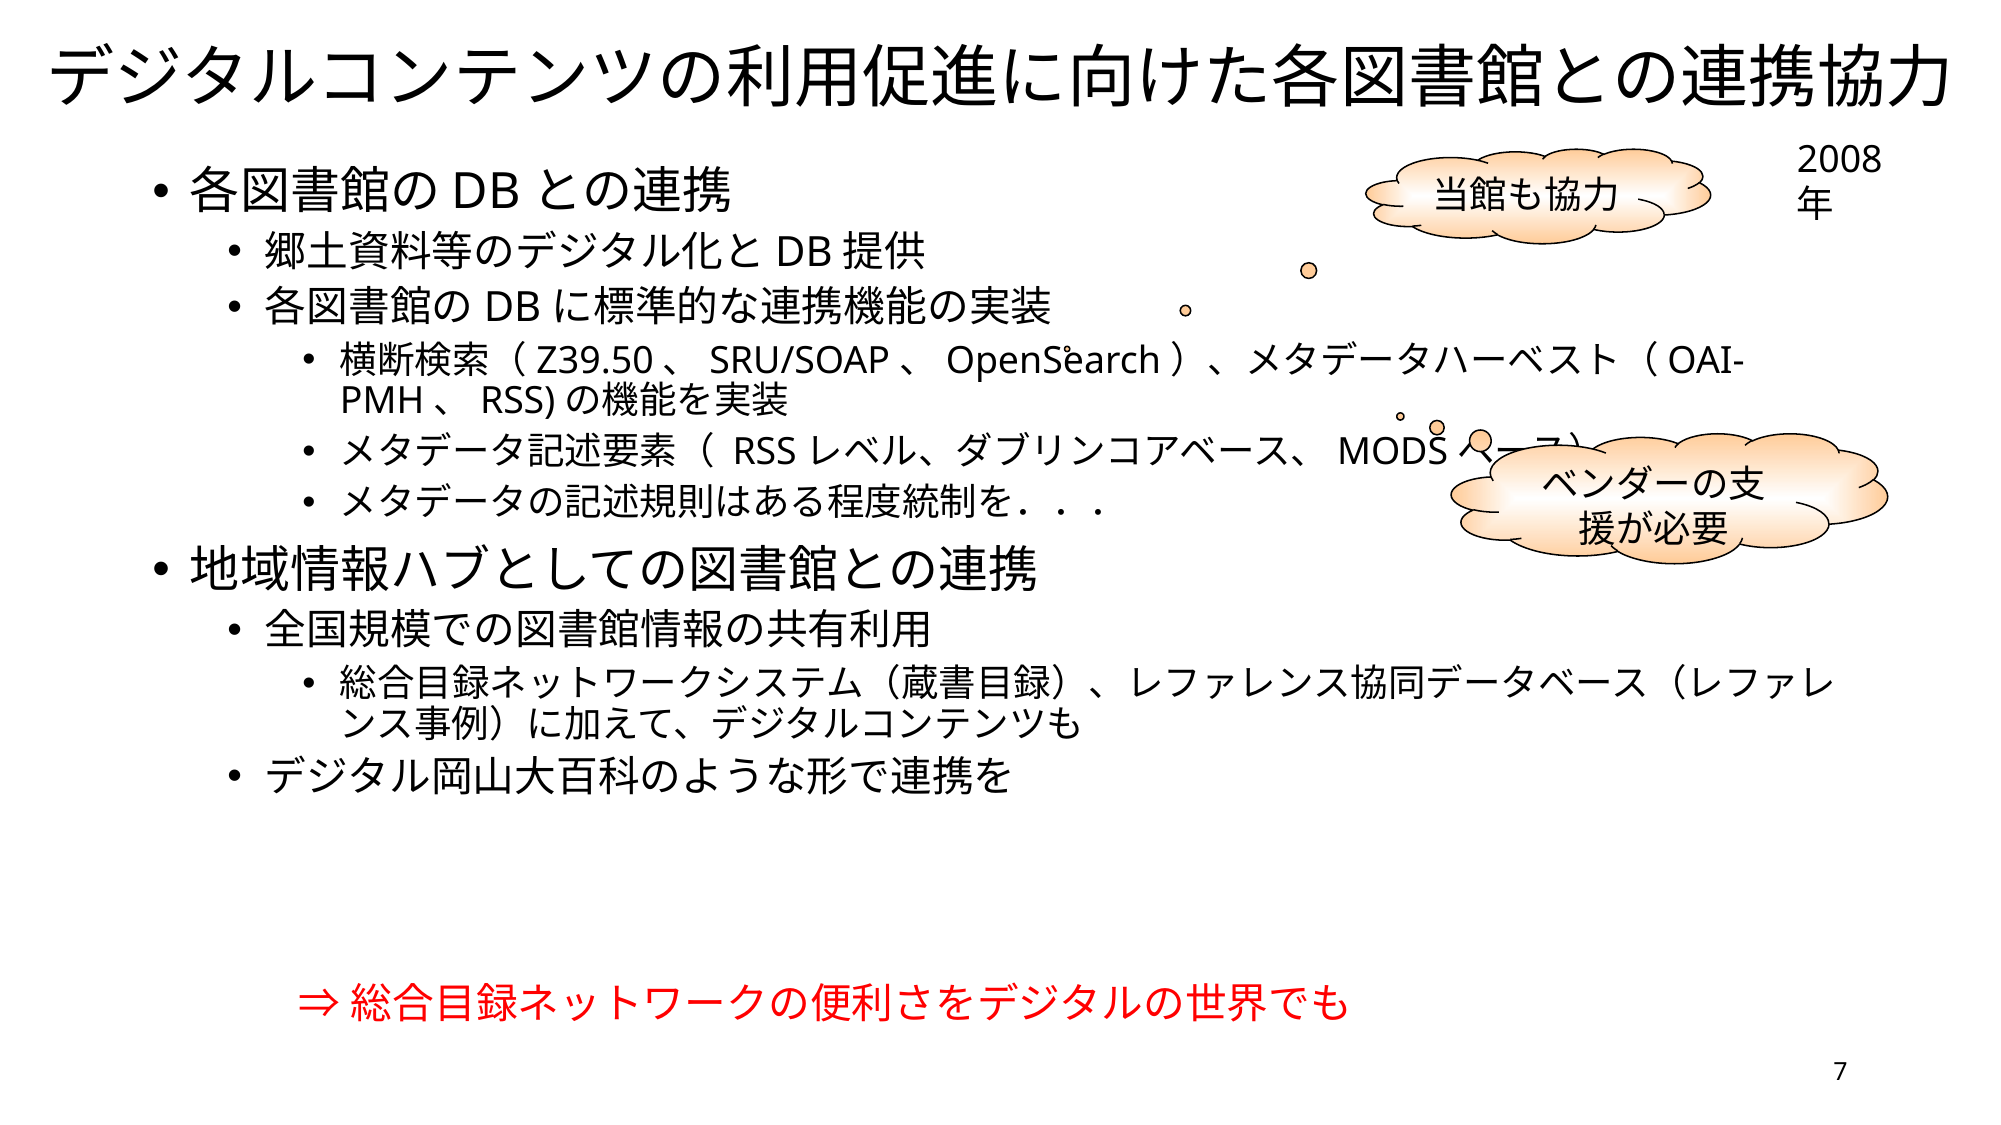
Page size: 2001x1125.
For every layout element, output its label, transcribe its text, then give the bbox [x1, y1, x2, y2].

text_box 当館も協力 [1365, 149, 1711, 244]
text_box ⇒総合目録ネットワークの便利さをデジタルの世界でも [284, 974, 1367, 1035]
text_box ベンダーの支援が必要 [1451, 433, 1888, 564]
title デジタルコンテンツの利用促進に向けた各図書館との連携協力 [0, 0, 2000, 159]
text_box 当館も協力 [1300, 262, 1317, 279]
text_box 当館も協力 [1180, 305, 1191, 316]
text_box 2008年 [1782, 127, 1943, 233]
text_box ベンダーの支援が必要 [1469, 429, 1492, 452]
slide_number 7 [1412, 1071, 1863, 1103]
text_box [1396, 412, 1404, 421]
text_box ベンダーの支援が必要 [1429, 420, 1445, 435]
list 各図書館のDBとの連携 郷土資料等のデジタル化とDB提供 各図書館のDBに標準的な連携機能の実装 横断検索（Z39.50、SRU/SOAP、OpenSearch）、メタデータハーベスト（OAI-PMH、RSS)の機能を実装 メタデータ記述要素（ RSSレベル、ダブリンコアベース、MODSベース） メタデータの記述規則はある程度統制を．．． 地域情報ハブとしての図書館との連携 全国規模での図書館情報の共有利用 総合目録ネットワークシステム（蔵書目録）、レファレンス協同データベース（レファレンス事例）に加えて、デジタルコンテンツも デジタル岡山大百科のような形で連携を [137, 158, 1863, 1071]
